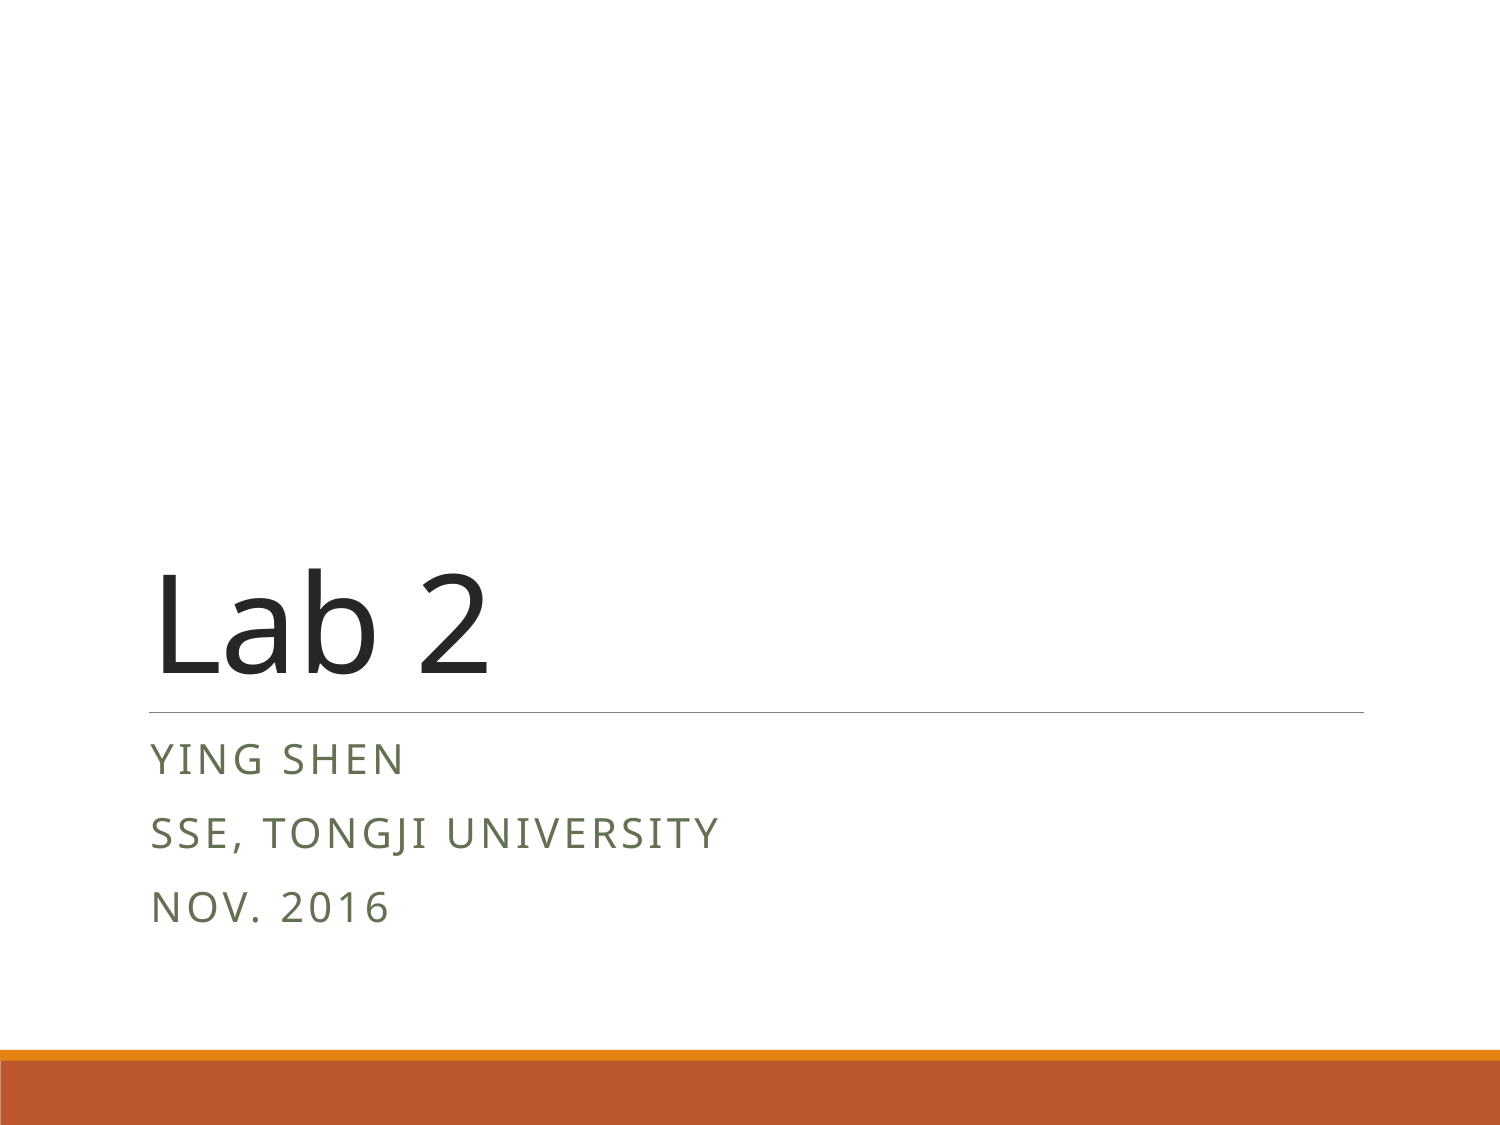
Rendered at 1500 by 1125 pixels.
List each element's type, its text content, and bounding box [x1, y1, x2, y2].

title Lab 2 [135, 124, 1373, 710]
subtitle Ying shen Sse, tongji university Nov. 2016 [135, 730, 1373, 977]
